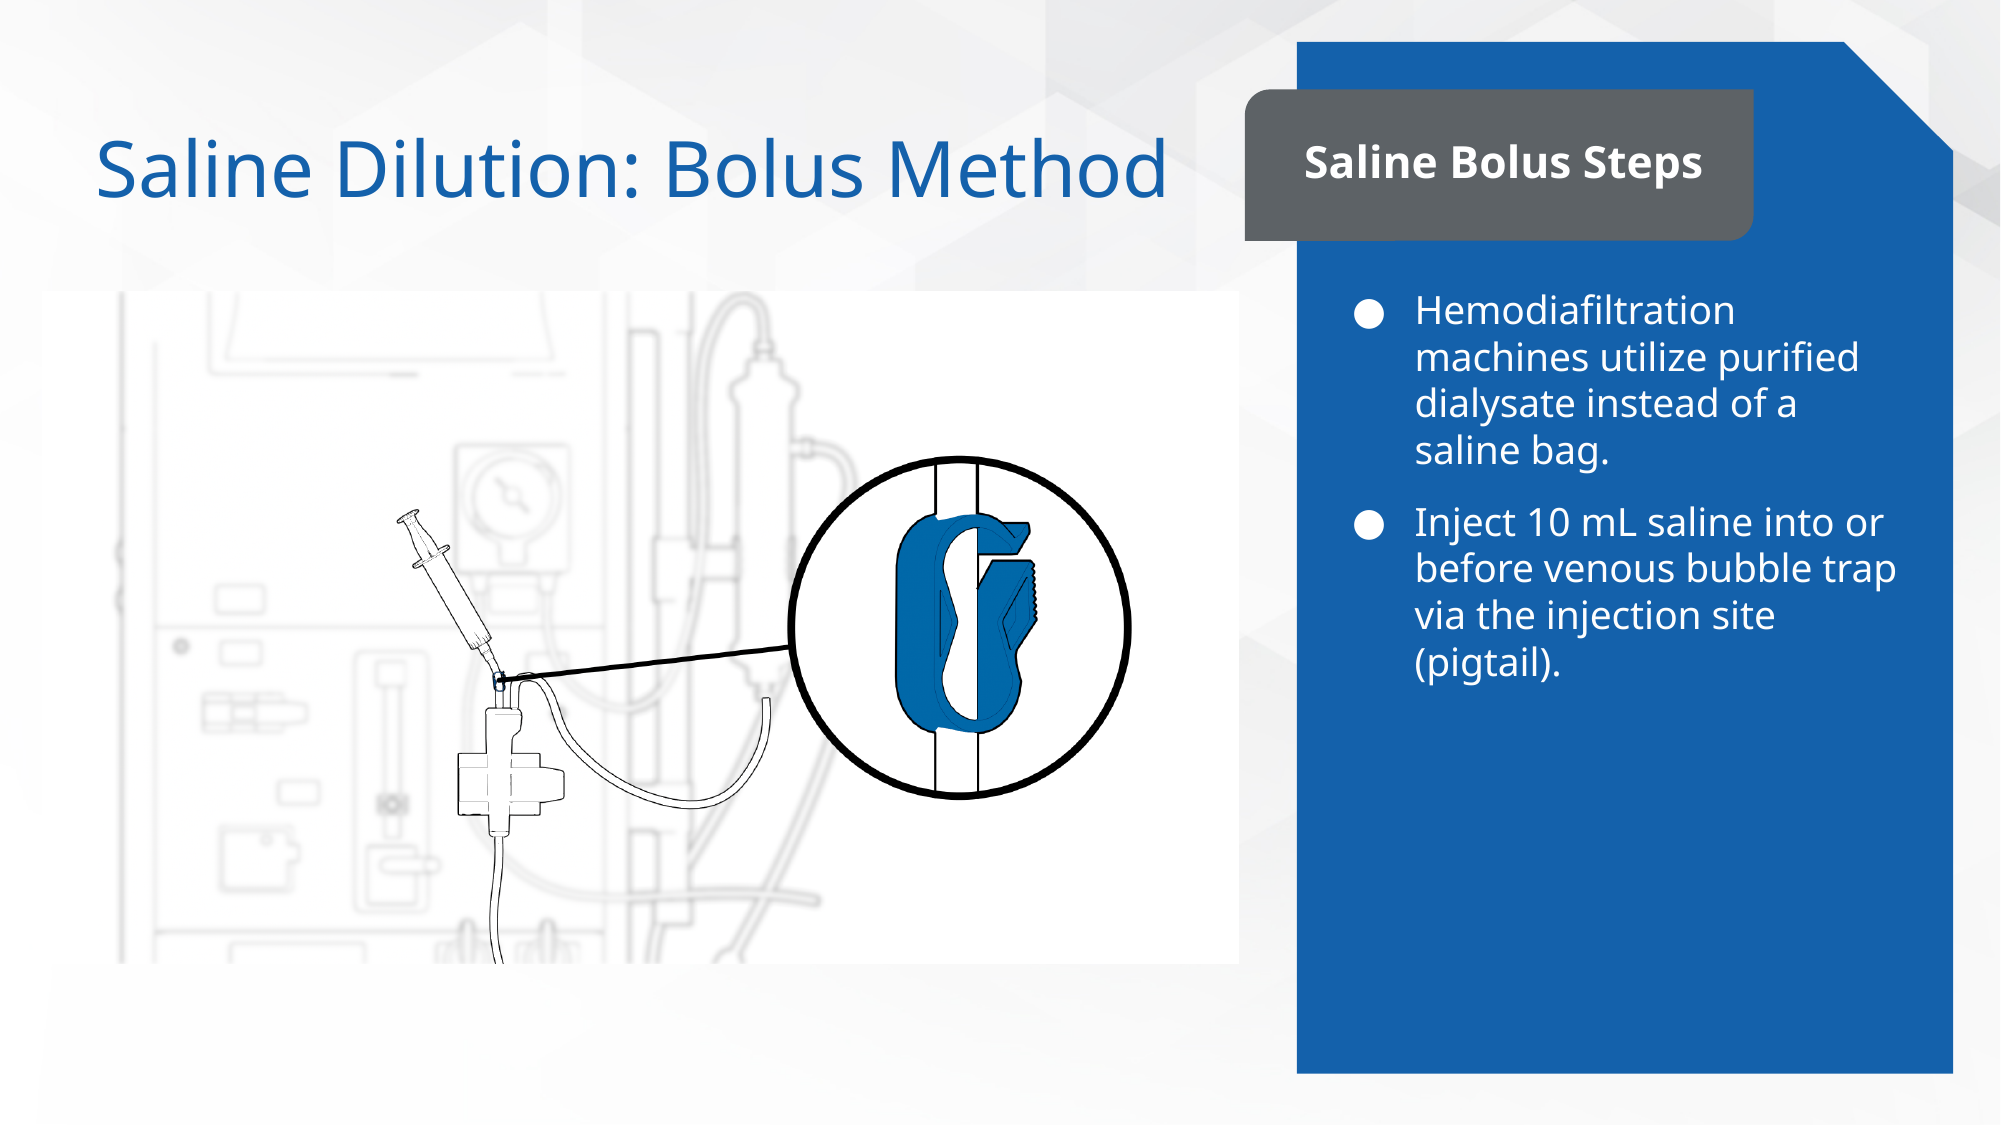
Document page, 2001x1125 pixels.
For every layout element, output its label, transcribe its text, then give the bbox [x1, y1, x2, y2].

title Saline Dilution: Bolus Method [80, 110, 1200, 221]
picture [0, 0, 2001, 1125]
list Saline Bolus Steps [1289, 127, 1806, 213]
list Hemodiafiltration machines utilize purified dialysate instead of a saline bag. Inject 10 mL saline into or before venous bubble trap via the injection site (pigtail). [1337, 278, 1920, 1072]
